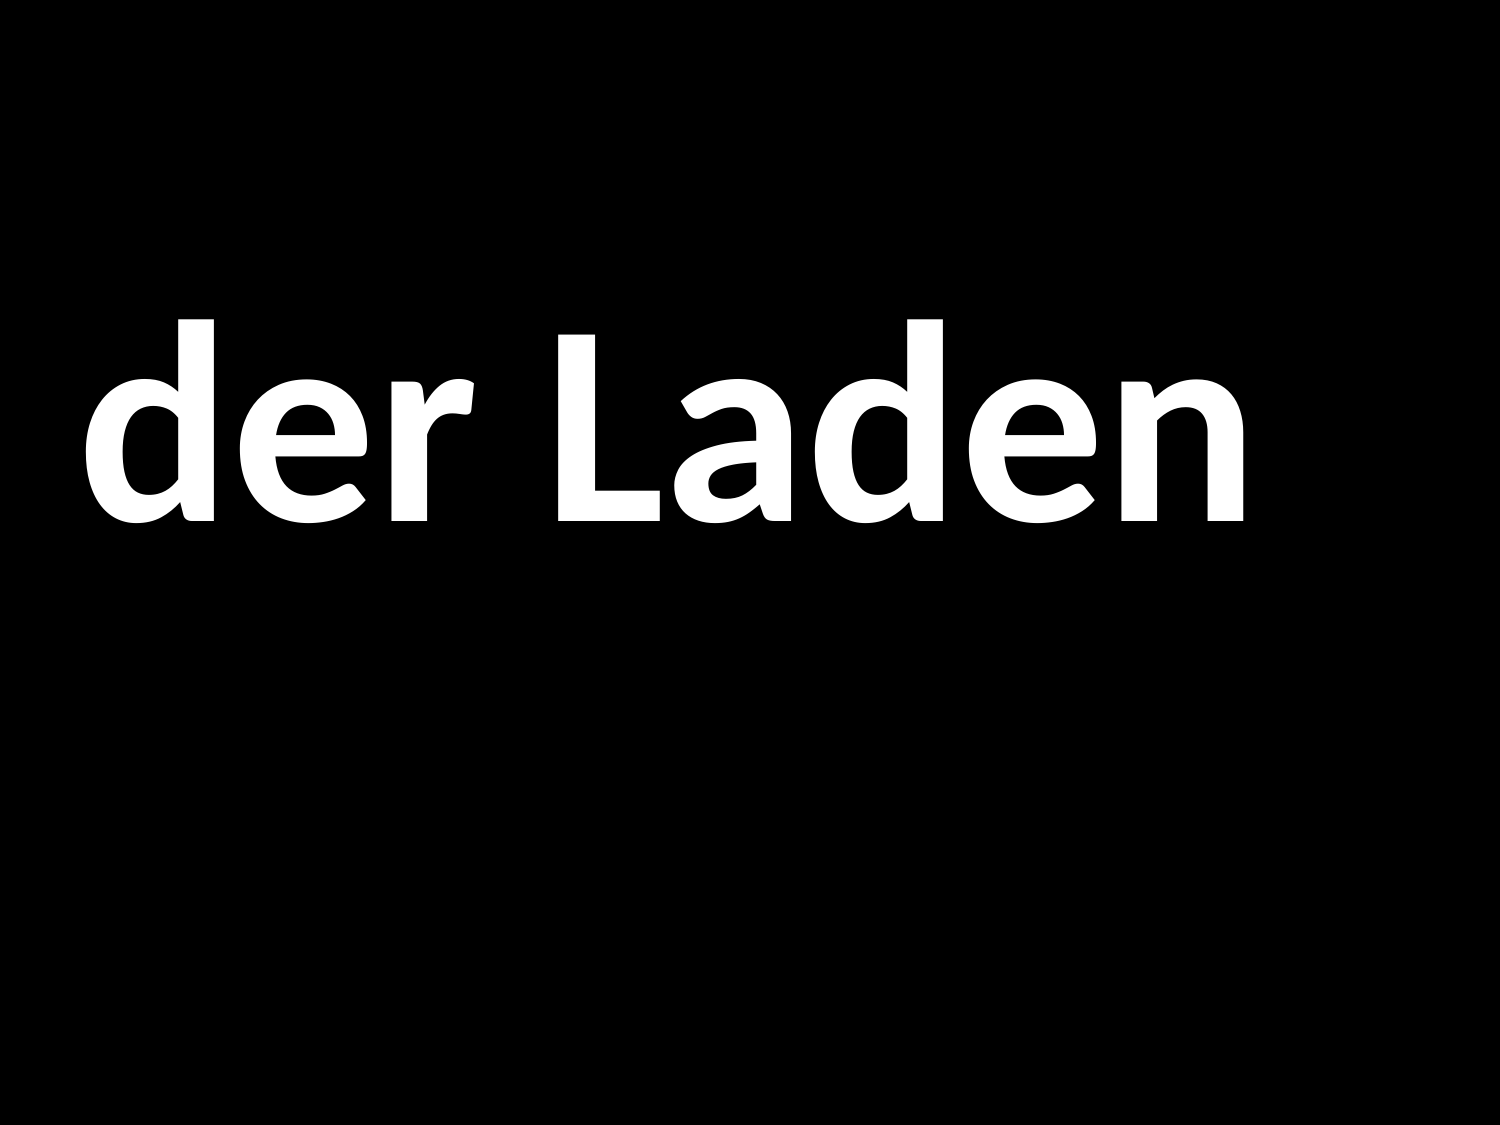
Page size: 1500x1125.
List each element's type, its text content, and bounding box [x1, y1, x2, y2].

title der Laden [62, 312, 1413, 500]
